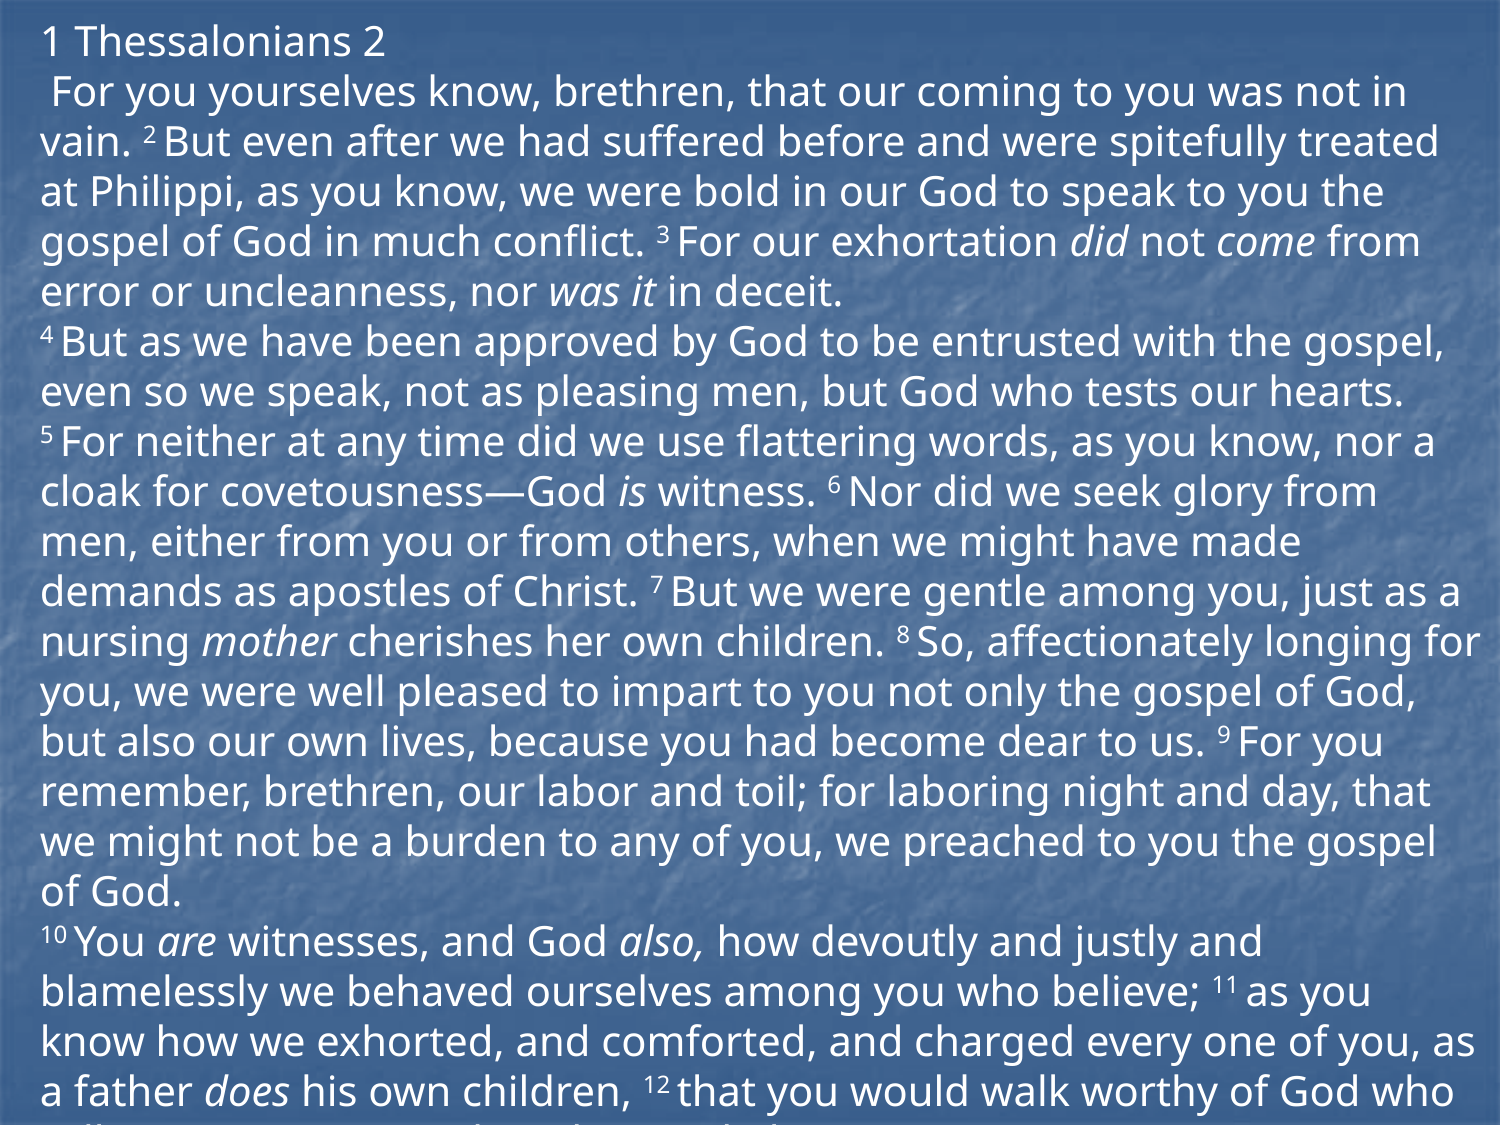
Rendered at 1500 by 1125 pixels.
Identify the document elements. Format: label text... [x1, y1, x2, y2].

text_box 1 Thessalonians 2 For you yourselves know, brethren, that our coming to you was not in vain. 2 But even after we had suffered before and were spitefully treated at Philippi, as you know, we were bold in our God to speak to you the gospel of God in much conflict. 3 For our exhortation did not come from error or uncleanness, nor was it in deceit. 4 But as we have been approved by God to be entrusted with the gospel, even so we speak, not as pleasing men, but God who tests our hearts. 5 For neither at any time did we use flattering words, as you know, nor a cloak for covetousness—God is witness. 6 Nor did we seek glory from men, either from you or from others, when we might have made demands as apostles of Christ. 7 But we were gentle among you, just as a nursing mother cherishes her own children. 8 So, affectionately longing for you, we were well pleased to impart to you not only the gospel of God, but also our own lives, because you had become dear to us. 9 For you remember, brethren, our labor and toil; for laboring night and day, that we might not be a burden to any of you, we preached to you the gospel of God. 10 You are witnesses, and God also, how devoutly and justly and blamelessly we behaved ourselves among you who believe; 11 as you know how we exhorted, and comforted, and charged every one of you, as a father does his own children, 12 that you would walk worthy of God who calls you into His own kingdom and glory. [24, 7, 1500, 1125]
